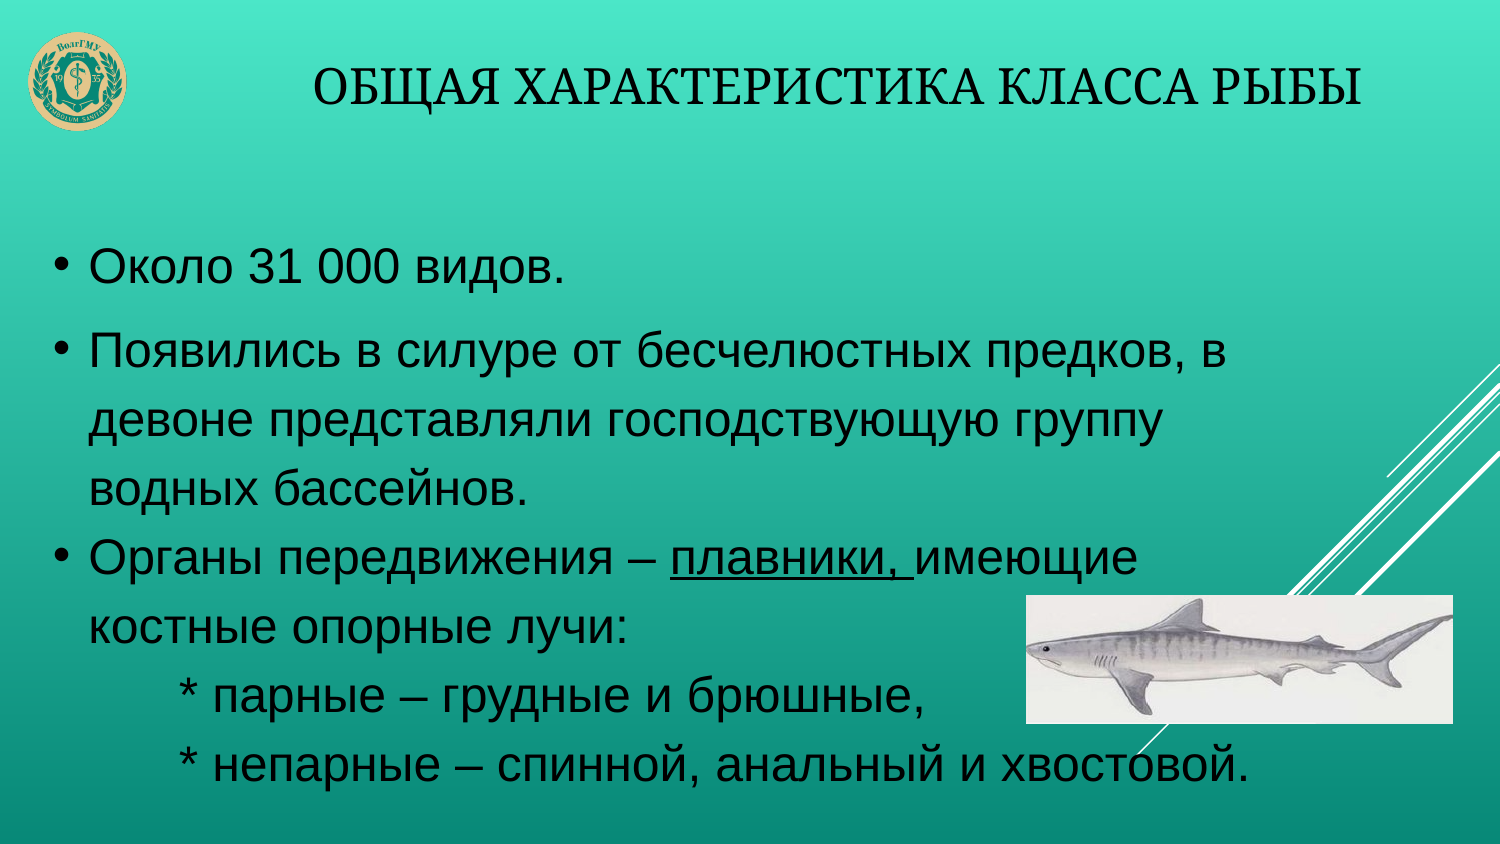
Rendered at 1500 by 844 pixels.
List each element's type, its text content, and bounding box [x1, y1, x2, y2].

picture [27, 32, 130, 132]
text_box Около 31 000 видов. Появились в силуре от бесчелюстных предков, в девоне представляли господствующую группу водных бассейнов. Органы передвижения – плавники, имеющие костные опорные лучи: * парные – грудные и брюшные, * непарные – спинной, анальный и хвостовой. [38, 216, 1332, 799]
picture [1026, 594, 1453, 724]
title Общая характеристика класса Рыбы [223, 35, 1452, 187]
